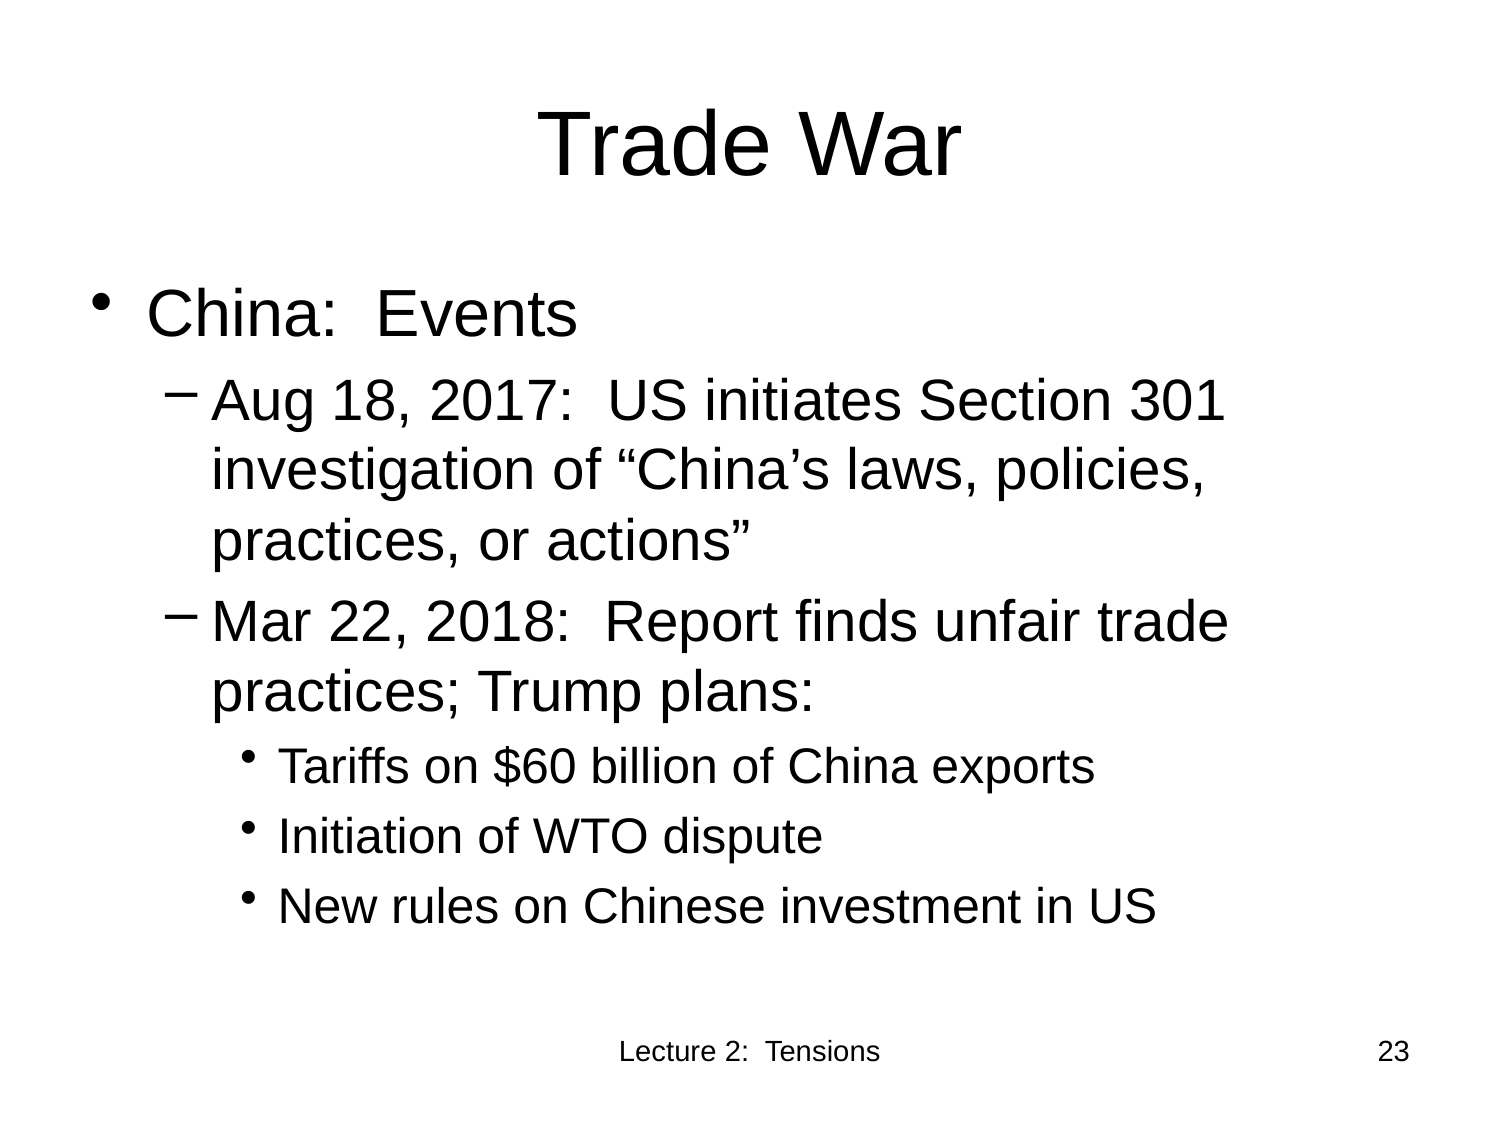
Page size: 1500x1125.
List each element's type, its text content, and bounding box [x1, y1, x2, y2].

title Trade War [74, 44, 1426, 233]
slide_number 23 [1074, 1024, 1426, 1103]
footer Lecture 2: Tensions [512, 1024, 988, 1103]
list China: Events Aug 18, 2017: US initiates Section 301 investigation of “China’s laws, policies, practices, or actions” Mar 22, 2018: Report finds unfair trade practices; Trump plans: Tariffs on $60 billion of China exports Initiation of WTO dispute New rules on Chinese investment in US [74, 262, 1426, 1006]
